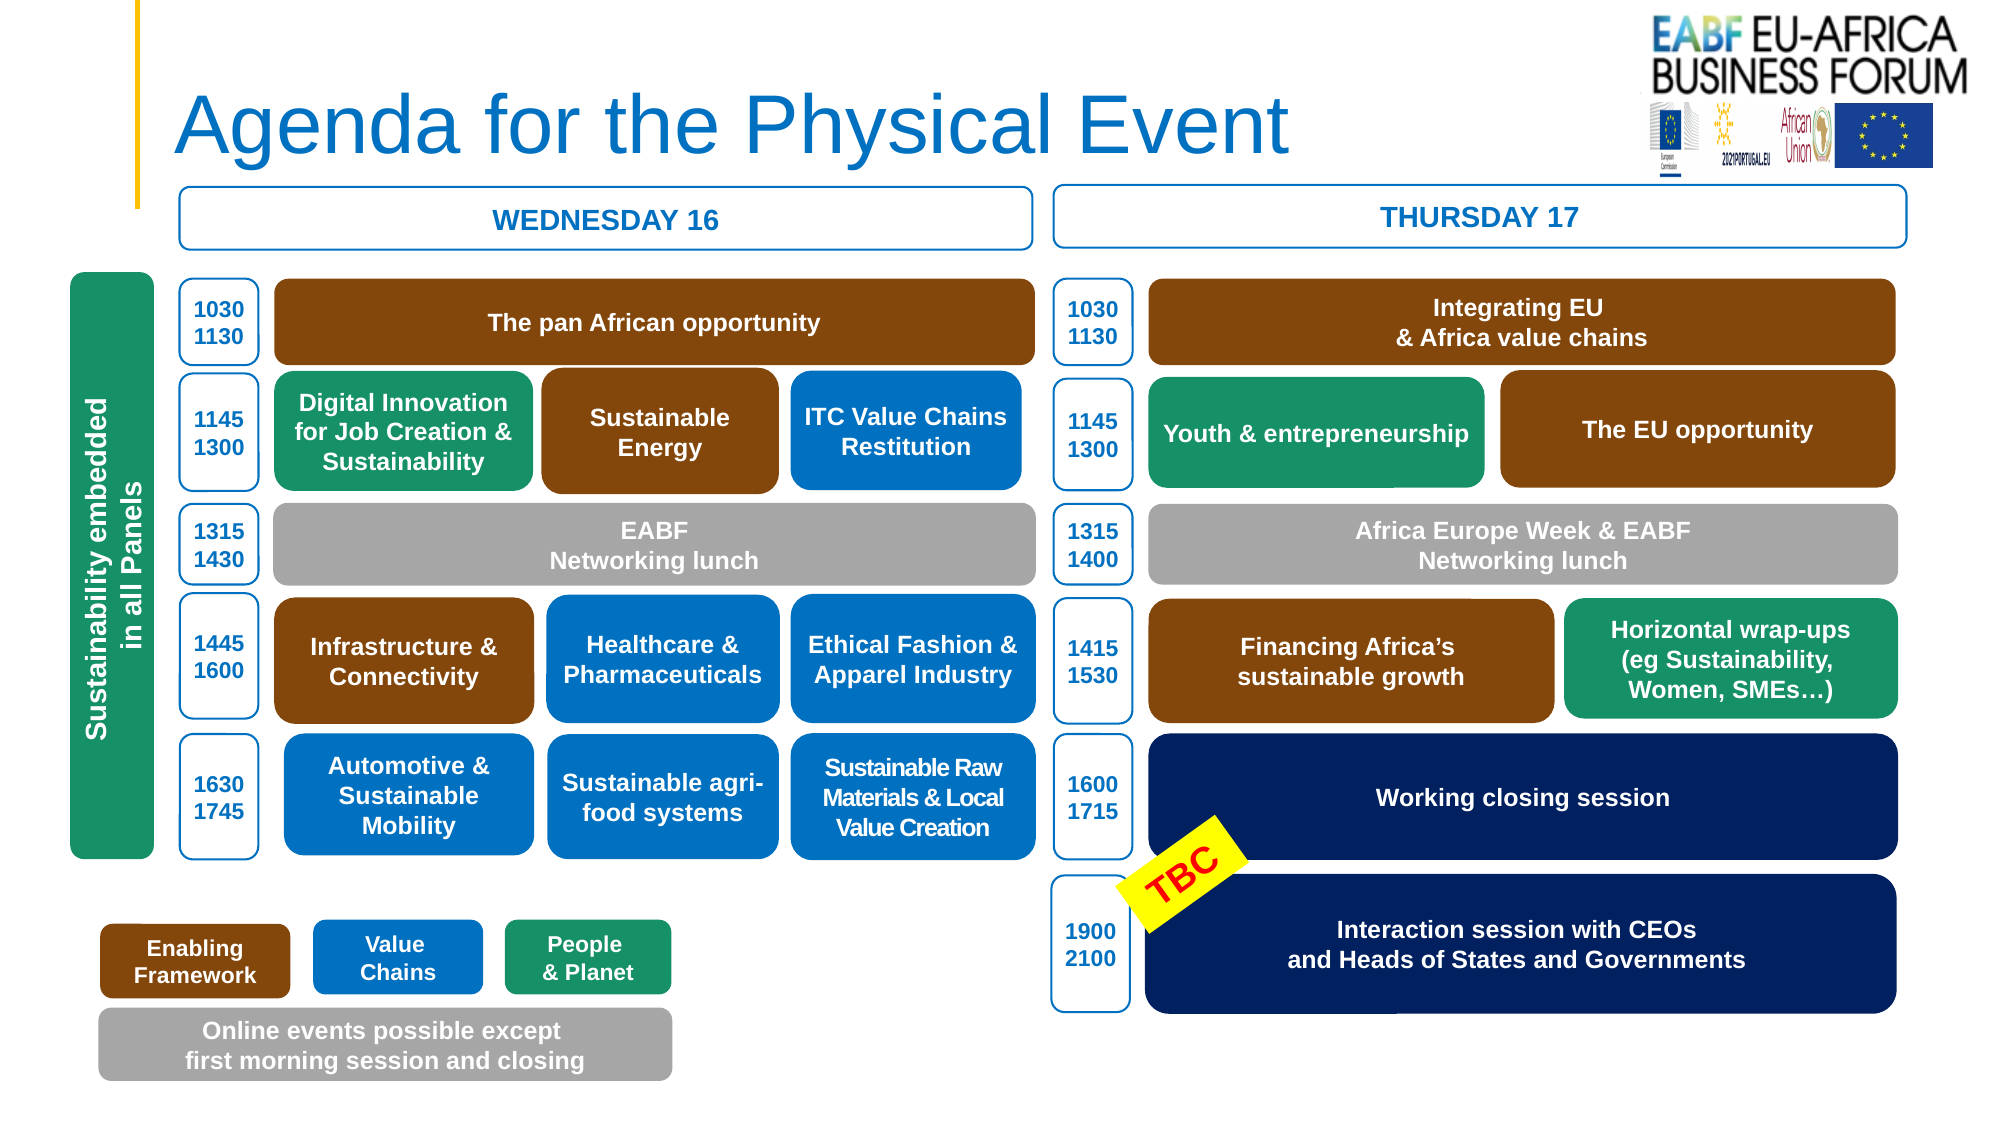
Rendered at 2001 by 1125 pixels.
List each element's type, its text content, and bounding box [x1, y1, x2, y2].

text_box Digital Innovation for Job Creation & Sustainability [273, 369, 535, 493]
text_box ITC Value Chains Restitution [790, 370, 1022, 491]
text_box WEDNESDAY 16 [178, 185, 1034, 251]
text_box Africa Europe Week & EABF Networking lunch [1147, 502, 1900, 586]
text_box THURSDAY 17 [1052, 183, 1908, 249]
title Agenda for the Physical Event [159, 42, 1885, 172]
text_box Sustainability embedded in all Panels [69, 271, 155, 861]
text_box People & Planet [503, 918, 673, 996]
text_box 1315 1430 [178, 502, 260, 586]
text_box The EU opportunity [1499, 369, 1897, 489]
text_box Ethical Fashion & Apparel Industry [790, 593, 1036, 724]
text_box Sustainable Raw Materials & Local Value Creation [790, 733, 1036, 861]
text_box 1415 1530 [1052, 597, 1134, 725]
picture [1650, 13, 1981, 102]
text_box Sustainable Energy [540, 366, 781, 496]
text_box 1900 2100 [1050, 874, 1131, 1014]
text_box 1630 1745 [178, 732, 260, 861]
text_box 1145 1300 [178, 372, 260, 493]
text_box Horizontal wrap-ups (eg Sustainability, Women, SMEs…) [1563, 597, 1900, 720]
text_box Financing Africa’s sustainable growth [1147, 597, 1556, 725]
text_box EABF Networking lunch [273, 502, 1036, 586]
text_box 1445 1600 [178, 592, 260, 720]
text_box Interaction session with CEOs and Heads of States and Governments [1144, 873, 1897, 1014]
text_box 1600 1715 [1052, 732, 1134, 861]
text_box Integrating EU & Africa value chains [1147, 277, 1897, 367]
text_box Online events possible except first morning session and closing [98, 1007, 673, 1081]
picture [1885, 103, 1933, 168]
text_box Sustainable agri-food systems [546, 733, 780, 861]
picture [1640, 172, 1839, 183]
text_box Infrastructure & Connectivity [273, 596, 536, 725]
text_box TBC [1113, 813, 1251, 936]
text_box Healthcare & Pharmaceuticals [546, 594, 780, 724]
text_box Automotive & Sustainable Mobility [282, 732, 536, 857]
text_box Enabling Framework [99, 922, 292, 1000]
text_box 1030 1130 [178, 277, 260, 367]
text_box 1030 1130 [1052, 277, 1134, 367]
text_box Working closing session [1147, 732, 1900, 861]
text_box 1315 1400 [1052, 502, 1134, 586]
text_box 1145 1300 [1052, 377, 1134, 492]
text_box Youth & entrepreneurship [1147, 375, 1486, 489]
text_box The pan African opportunity [273, 277, 1036, 367]
text_box Value Chains [312, 918, 485, 996]
